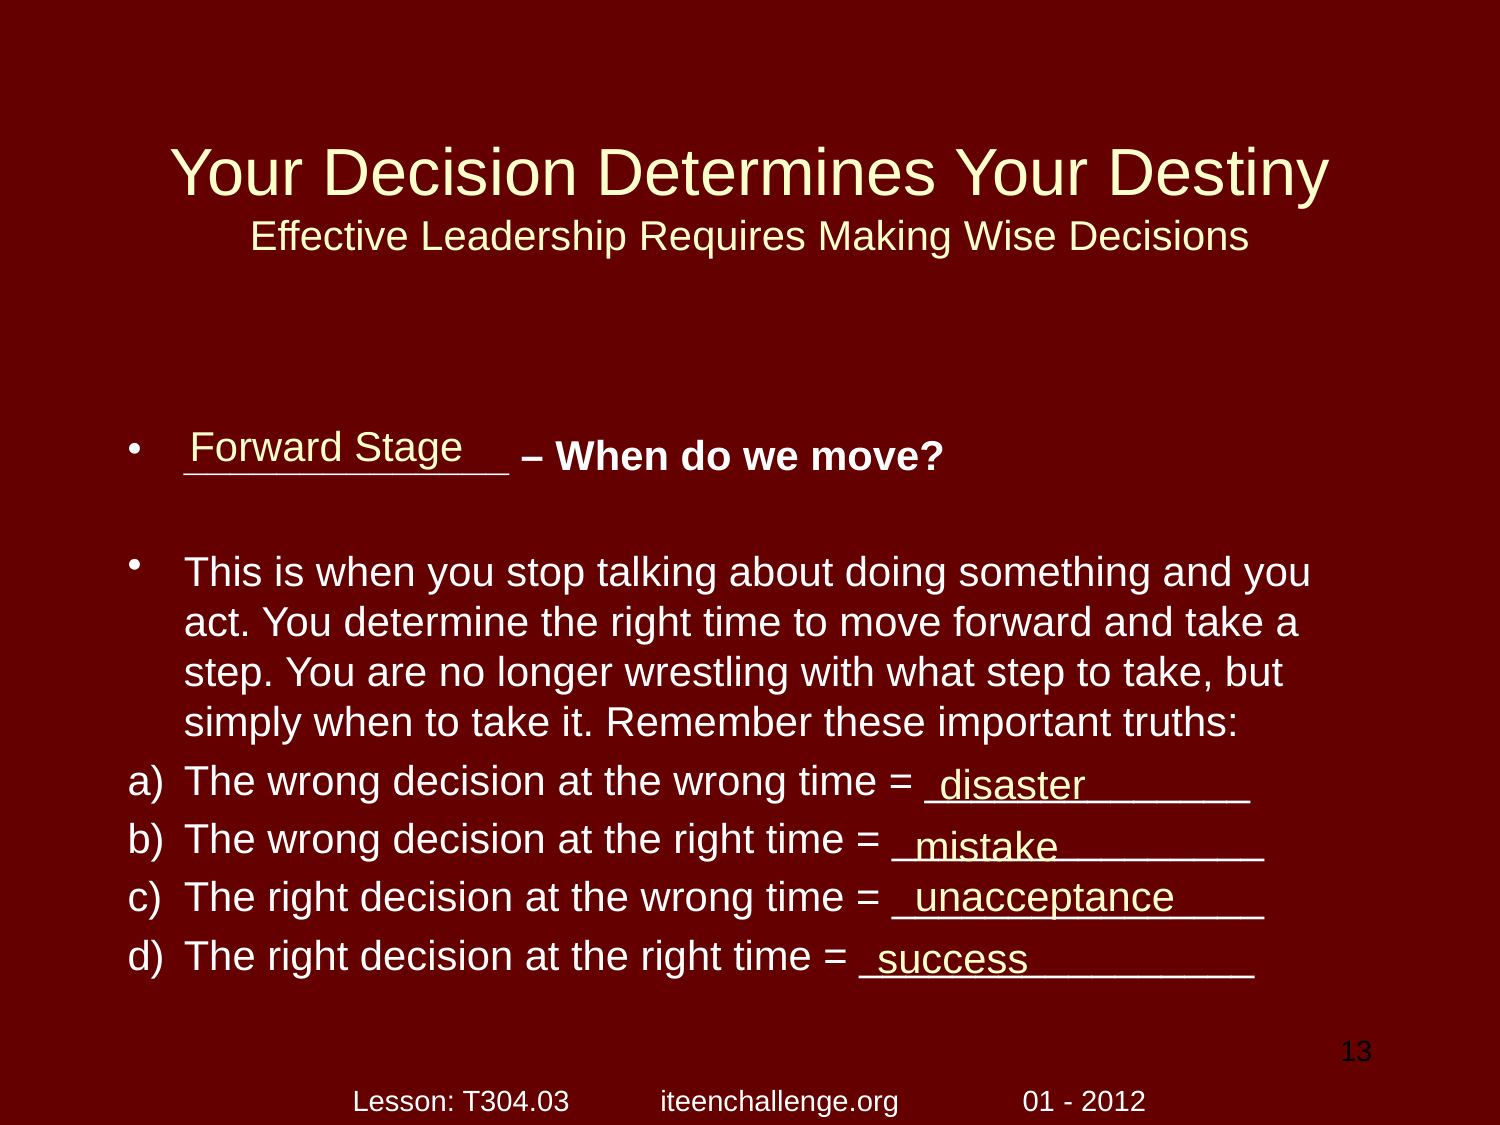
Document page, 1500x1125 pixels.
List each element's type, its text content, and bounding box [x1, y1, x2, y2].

text_box unacceptance [899, 862, 1275, 928]
text_box Forward Stage [174, 412, 550, 478]
slide_number 13 [1074, 1024, 1388, 1101]
text_box mistake [899, 812, 1275, 862]
footer Lesson: T304.03 iteenchallenge.org 01 - 2012 [324, 1074, 1176, 1125]
text_box disaster [924, 750, 1300, 815]
text_box success [862, 924, 1238, 990]
list ______________ – When do we move? This is when you stop talking about doing something and you act. You determine the right time to move forward and take a step. You are no longer wrestling with what step to take, but simply when to take it. Remember these important truths: The wrong decision at the wrong time = ______________ The wrong decision at the right time = ________________ The right decision at the wrong time = ________________ The right decision at the right time = _________________ [112, 362, 1388, 1000]
title Your Decision Determines Your Destiny Effective Leadership Requires Making Wise Decisions [112, 99, 1388, 288]
